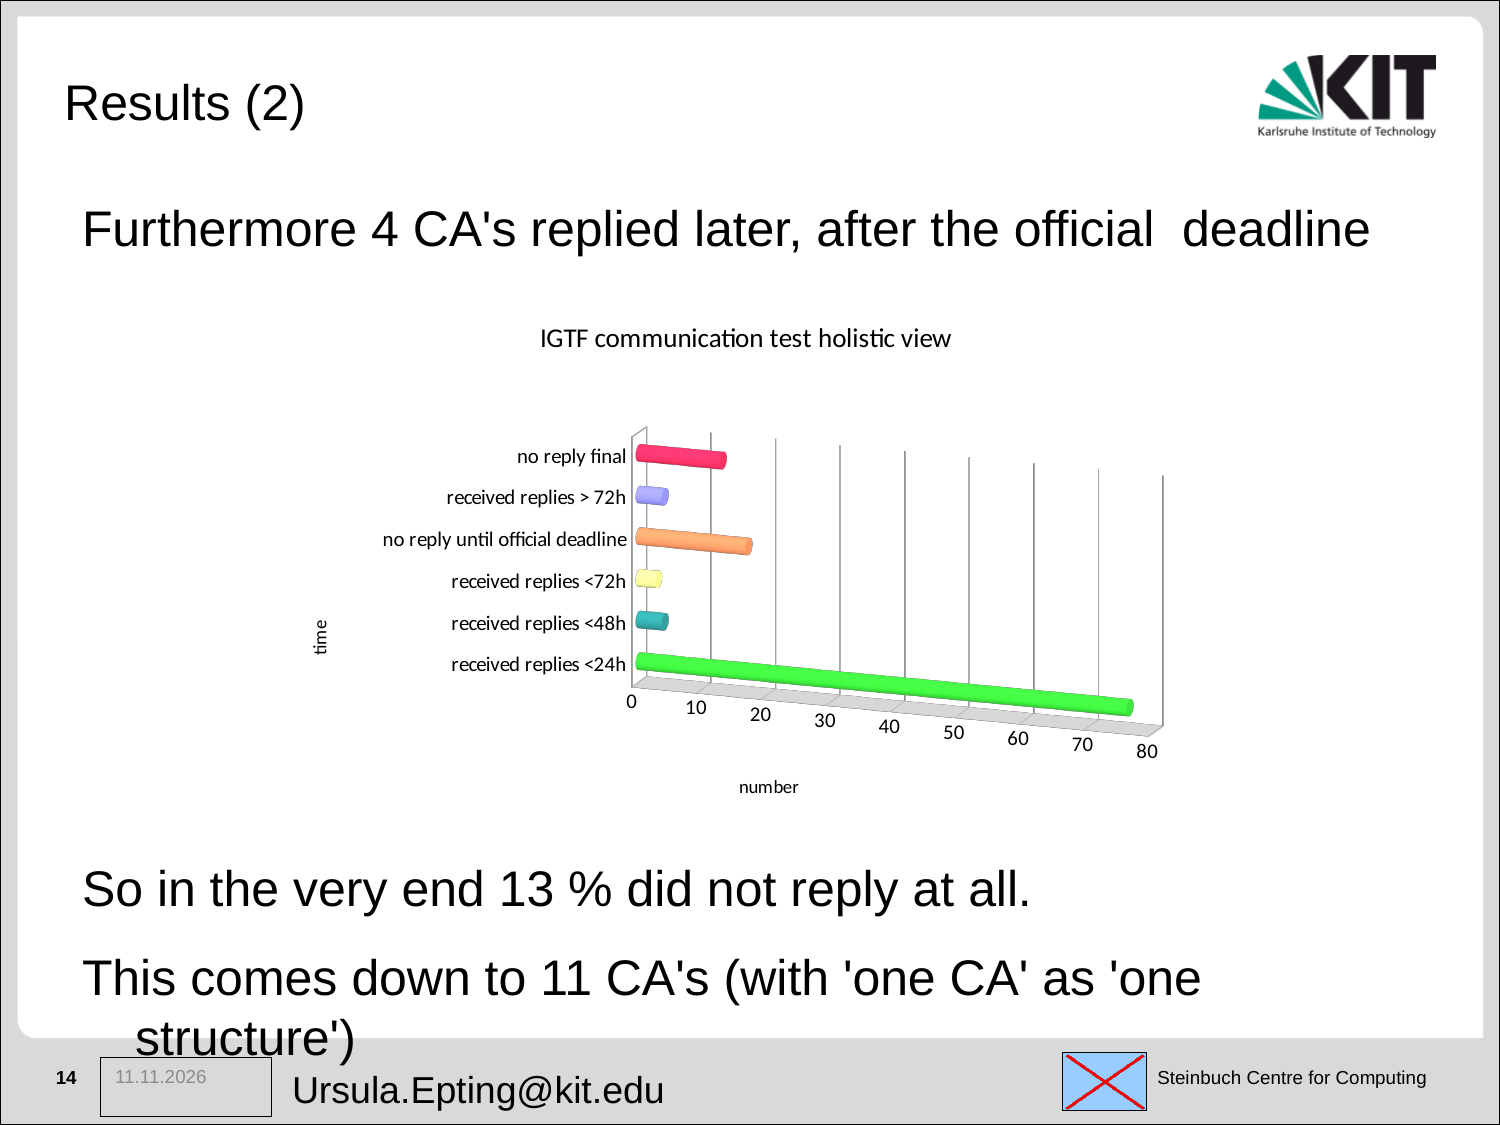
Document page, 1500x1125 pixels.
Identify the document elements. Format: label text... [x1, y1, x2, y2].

picture [1, 1, 1499, 1124]
list Furthermore 4 CA's replied later, after the official deadline [64, 196, 1418, 325]
chart [279, 299, 1226, 832]
footer Ursula.Epting@kit.edu [277, 1058, 963, 1118]
list So in the very end 13 % did not reply at all. This comes down to 11 CA's (with 'one CA' as 'one structure') [64, 856, 1418, 1034]
title Results (2) [64, 54, 1198, 147]
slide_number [100, 1057, 272, 1117]
